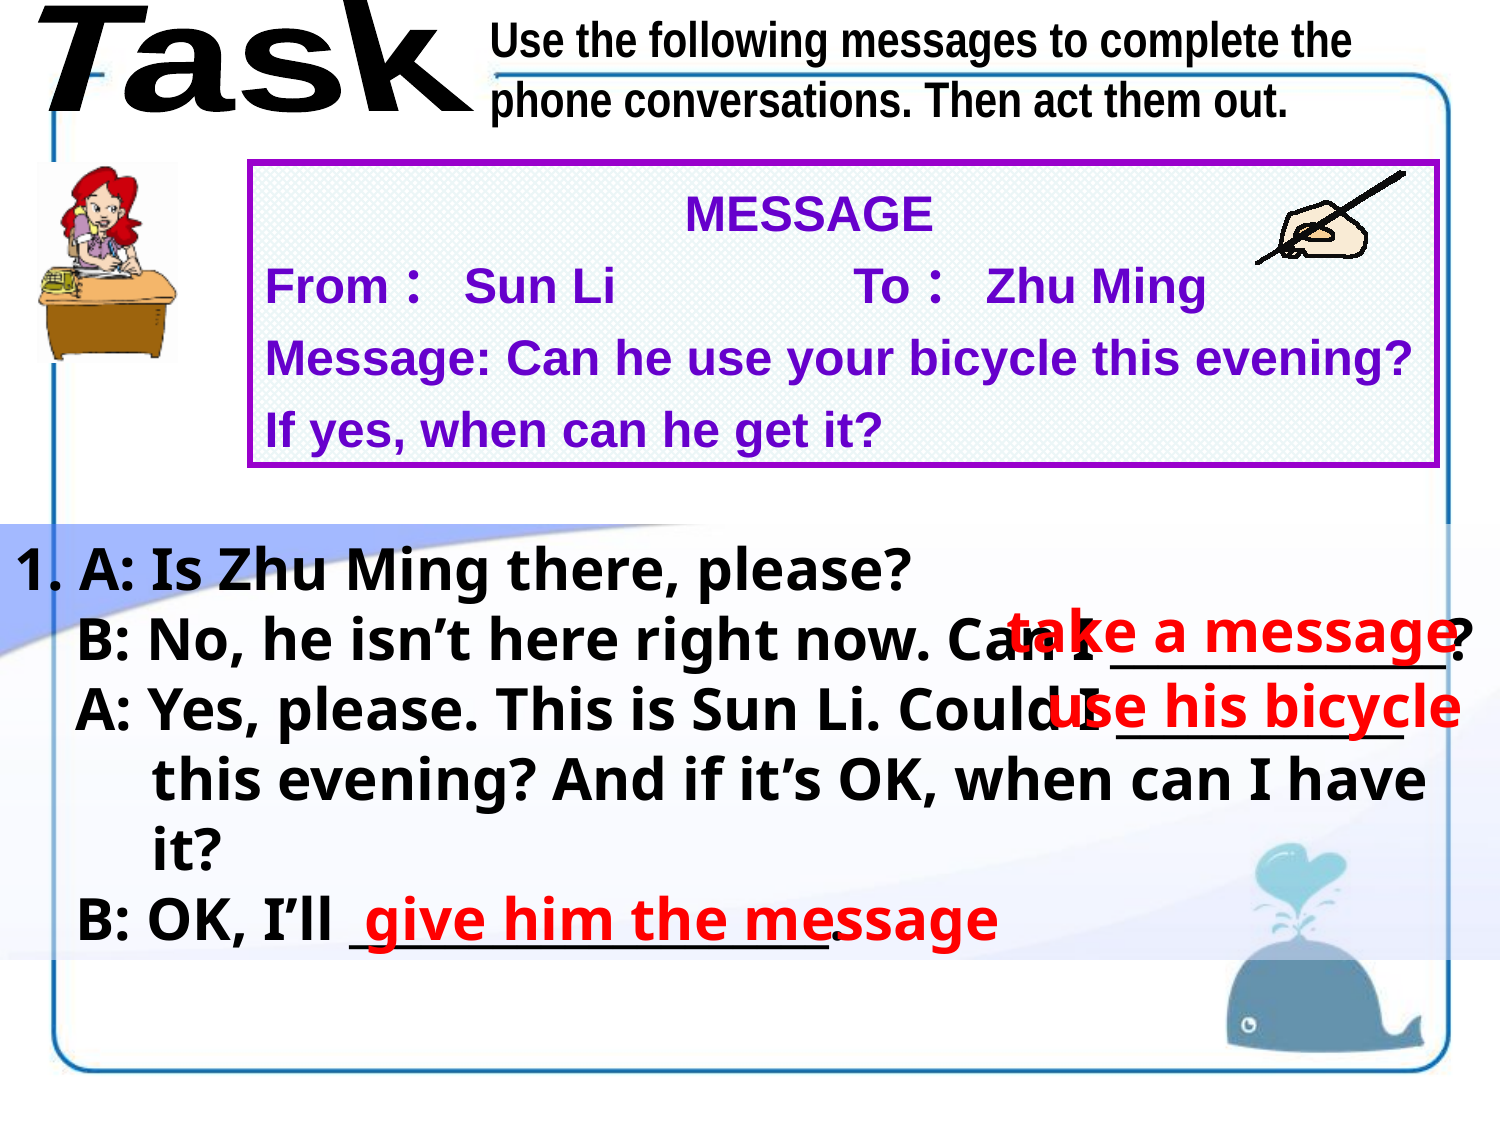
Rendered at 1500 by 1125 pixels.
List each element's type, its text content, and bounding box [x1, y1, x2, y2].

text_box Use the following messages to complete the phone conversations. Then act them out. [474, 0, 1463, 135]
text_box give him the message [349, 875, 1113, 960]
text_box 1. A: Is Zhu Ming there, please? B: No, he isn’t here right now. Can I ______________? A: Yes, please. This is Sun Li. Could I ____________ this evening? And if it’s OK, when can I have it? B: OK, I’ll ____________________. [0, 524, 1500, 960]
picture [0, 960, 1500, 1125]
text_box use his bicycle [1031, 662, 1479, 747]
text_box MESSAGE From：Sun Li To：Zhu Ming Message: Can he use your bicycle this evening? If yes, when can he get it? [249, 162, 1438, 466]
text_box take a message [992, 587, 1475, 672]
picture [0, 0, 1500, 524]
